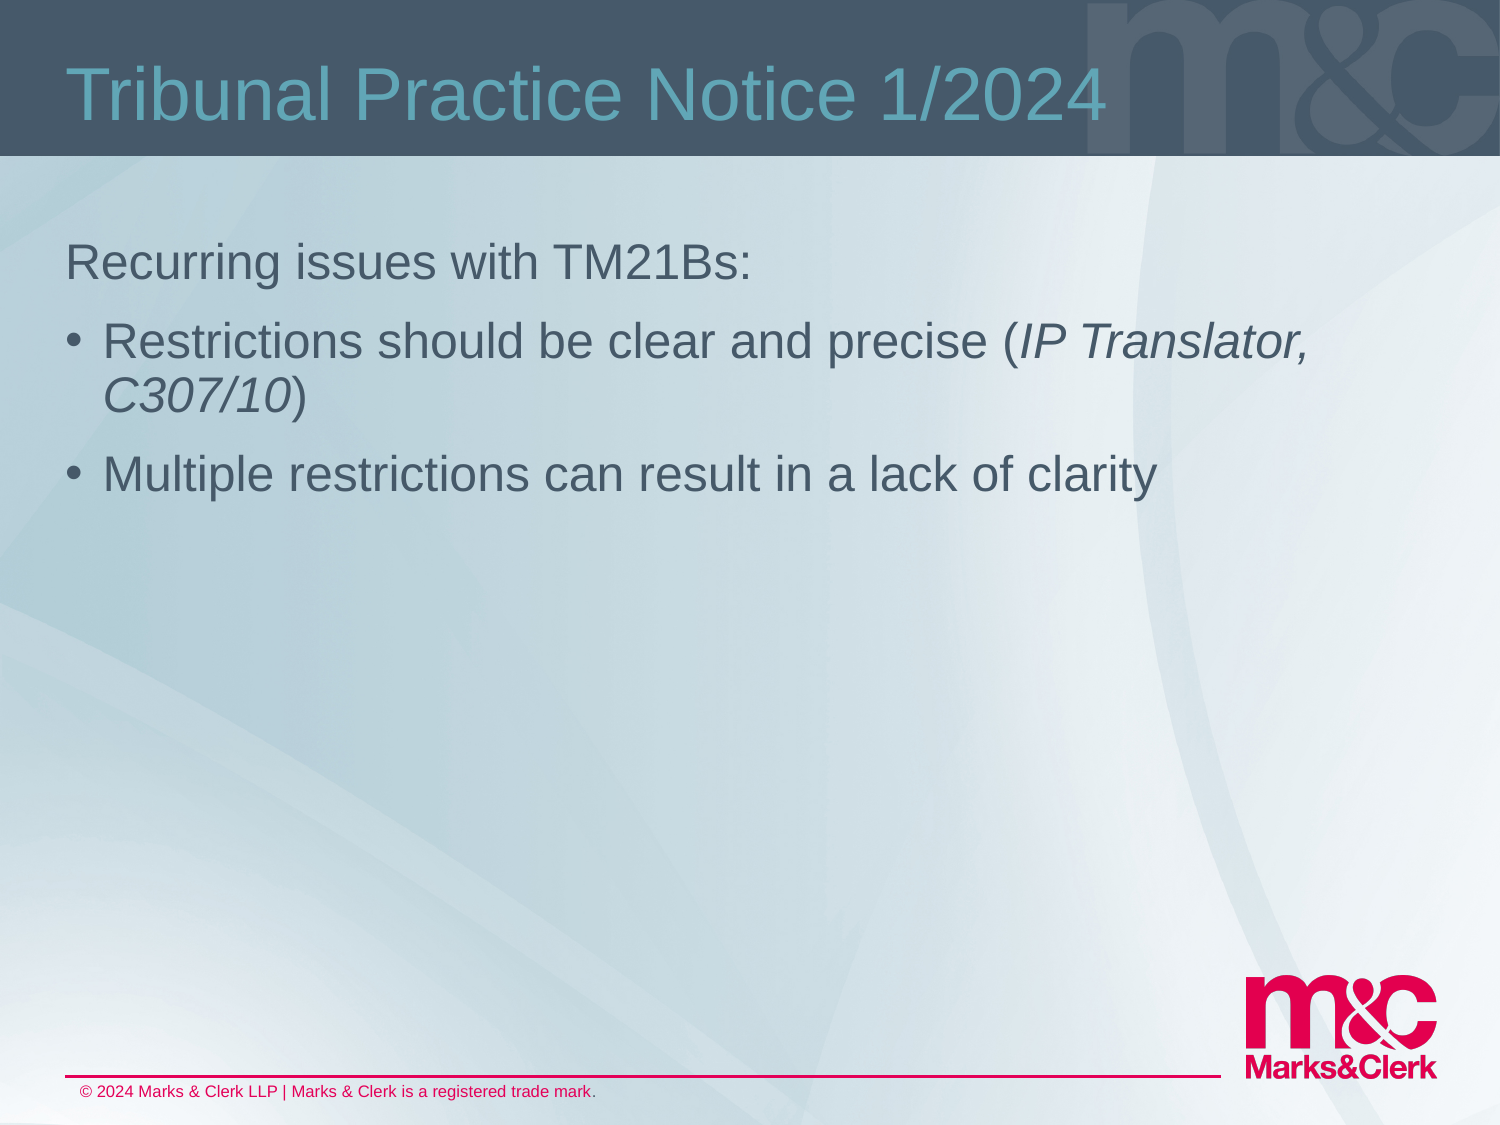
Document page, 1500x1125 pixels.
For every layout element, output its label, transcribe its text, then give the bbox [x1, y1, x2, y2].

title Tribunal Practice Notice 1/2024 [64, 56, 1500, 156]
list Recurring issues with TM21Bs: Restrictions should be clear and precise (IP Translator, C307/10) Multiple restrictions can result in a lack of clarity [64, 236, 1432, 557]
picture [0, 0, 1500, 1125]
